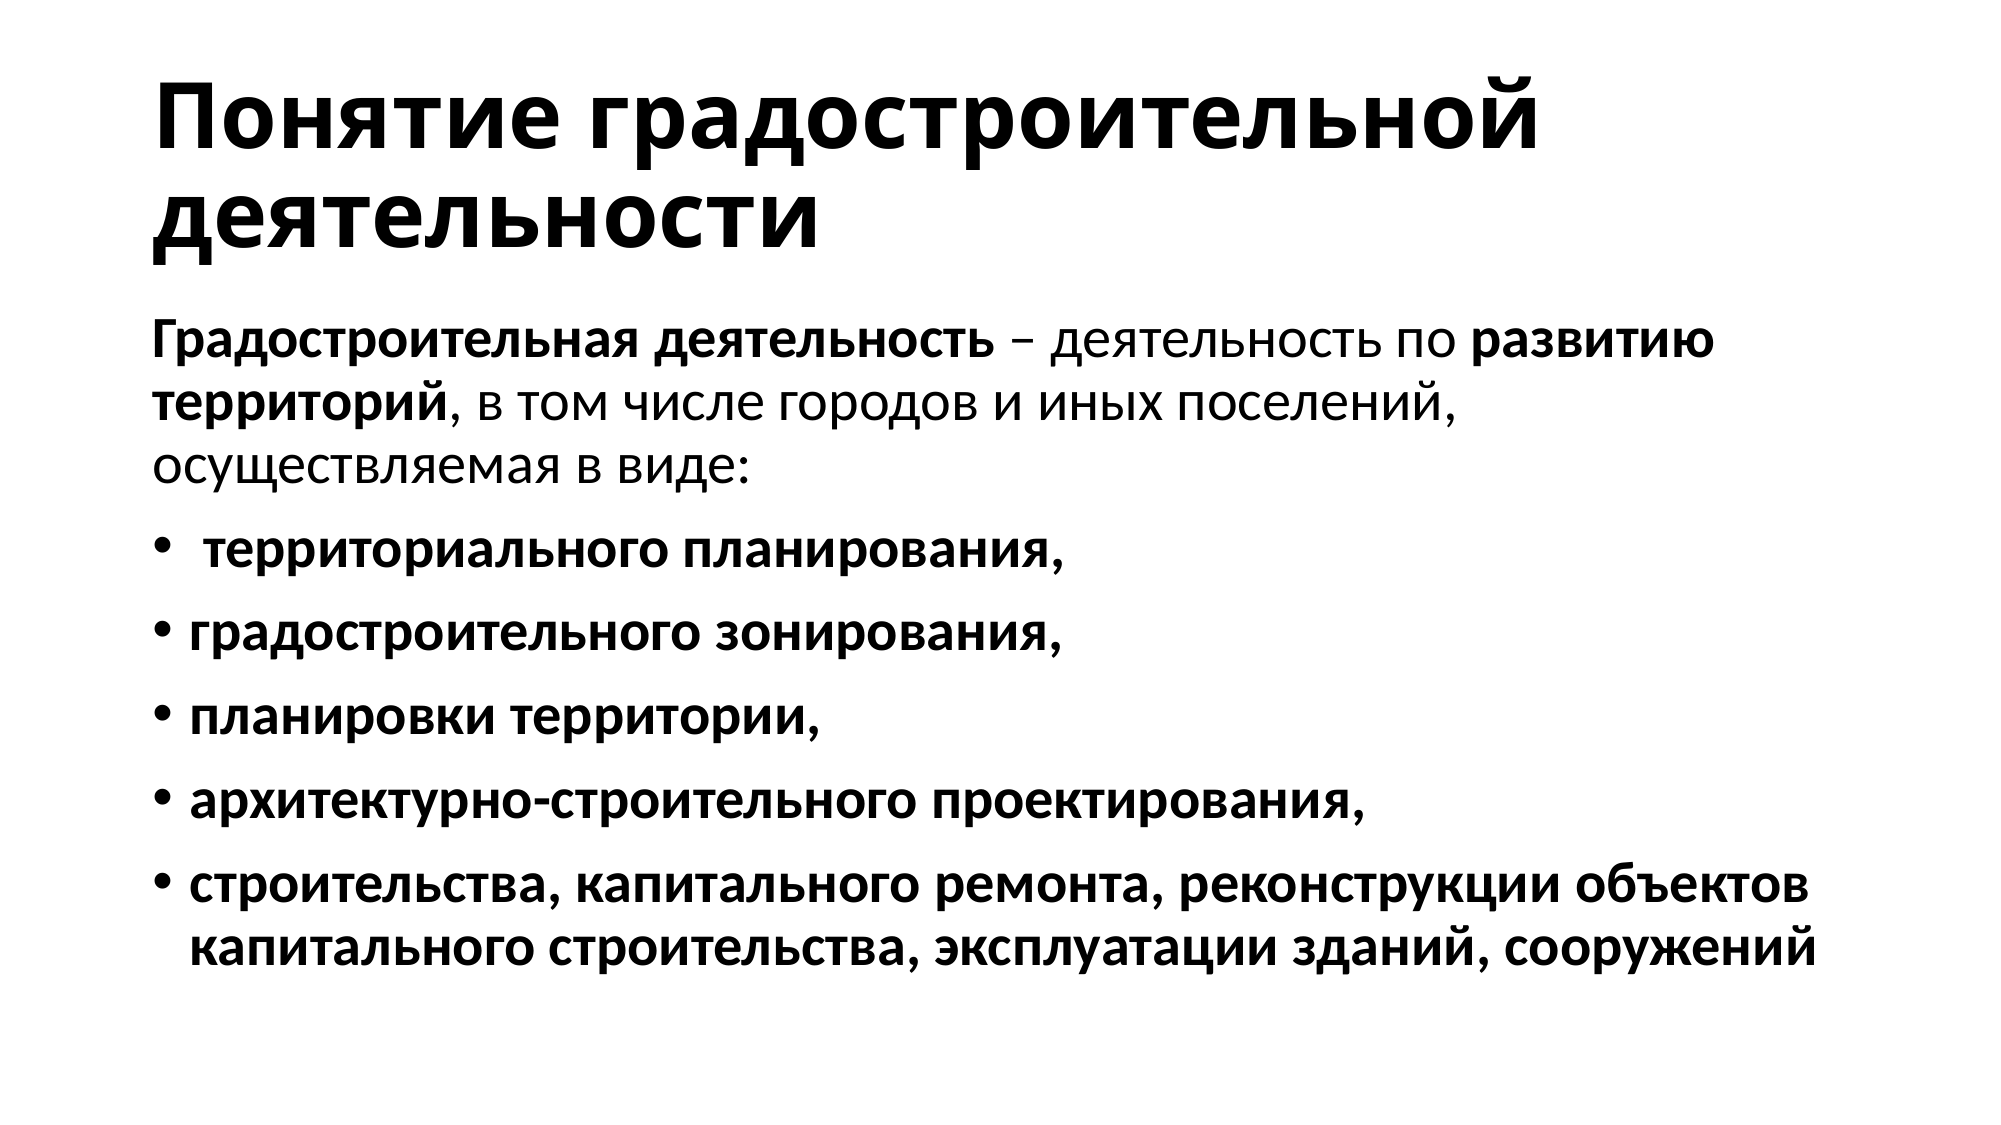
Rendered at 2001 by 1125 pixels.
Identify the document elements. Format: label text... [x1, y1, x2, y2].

title Понятие градостроительной деятельности [137, 59, 1863, 278]
list Градостроительная деятельность – деятельность по развитию территорий, в том числе городов и иных поселений, осуществляемая в виде: территориального планирования, градостроительного зонирования, планировки территории, архитектурно-строительного проектирования, строительства, капитального ремонта, реконструкции объектов капитального строительства, эксплуатации зданий, сооружений [137, 299, 1863, 1014]
